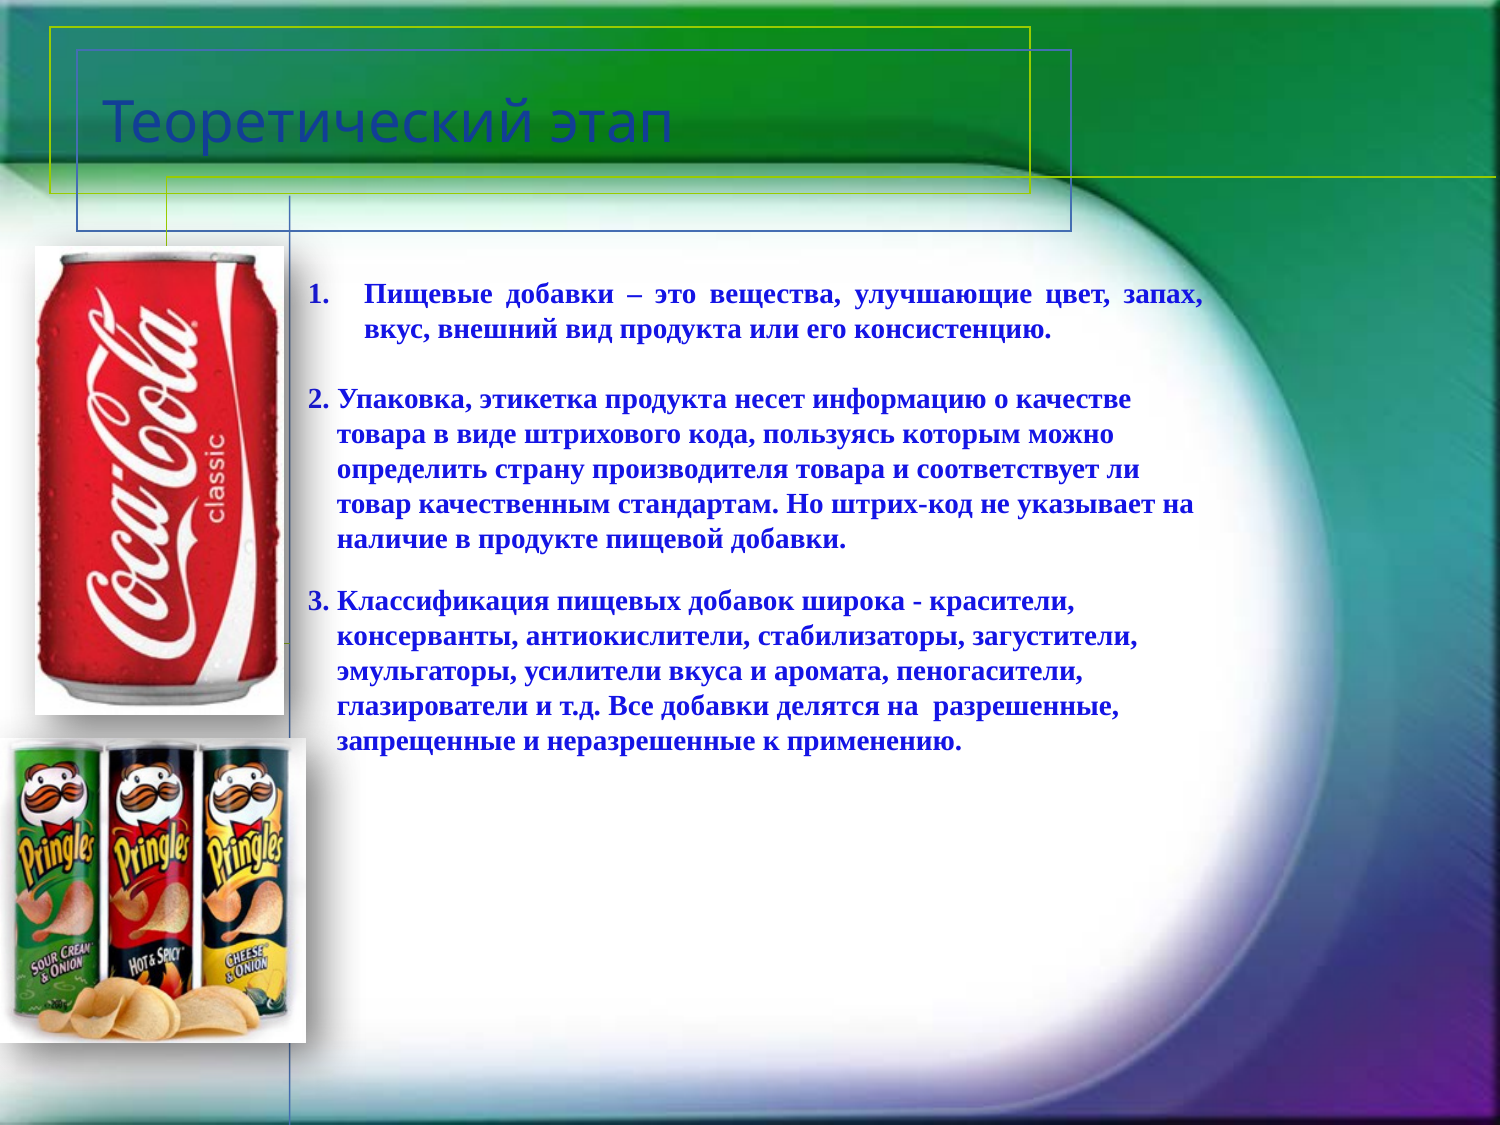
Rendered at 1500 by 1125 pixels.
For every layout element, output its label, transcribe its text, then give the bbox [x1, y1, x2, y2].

title Теоретический этап [87, 62, 1013, 176]
text_box Пищевые добавки – это вещества, улучшающие цвет, запах, вкус, внешний вид продукта или его консистенцию. 2. Упаковка, этикетка продукта несет информацию о качестве товара в виде штрихового кода, пользуясь которым можно определить страну производителя товара и соответствует ли товар качественным стандартам. Но штрих-код не указывает на наличие в продукте пищевой добавки. 3. Классификация пищевых добавок широка - красители, консерванты, антиокислители, стабилизаторы, загустители, эмульгаторы, усилители вкуса и аромата, пеногасители, глазирователи и т.д. Все добавки делятся на разрешенные, запрещенные и неразрешенные к применению. [328, 266, 1219, 809]
picture [51, 28, 1029, 193]
picture [167, 178, 1070, 230]
picture [78, 194, 166, 230]
picture [167, 178, 1029, 193]
picture [1031, 51, 1070, 176]
picture [78, 51, 1029, 193]
picture [0, 0, 1500, 1125]
